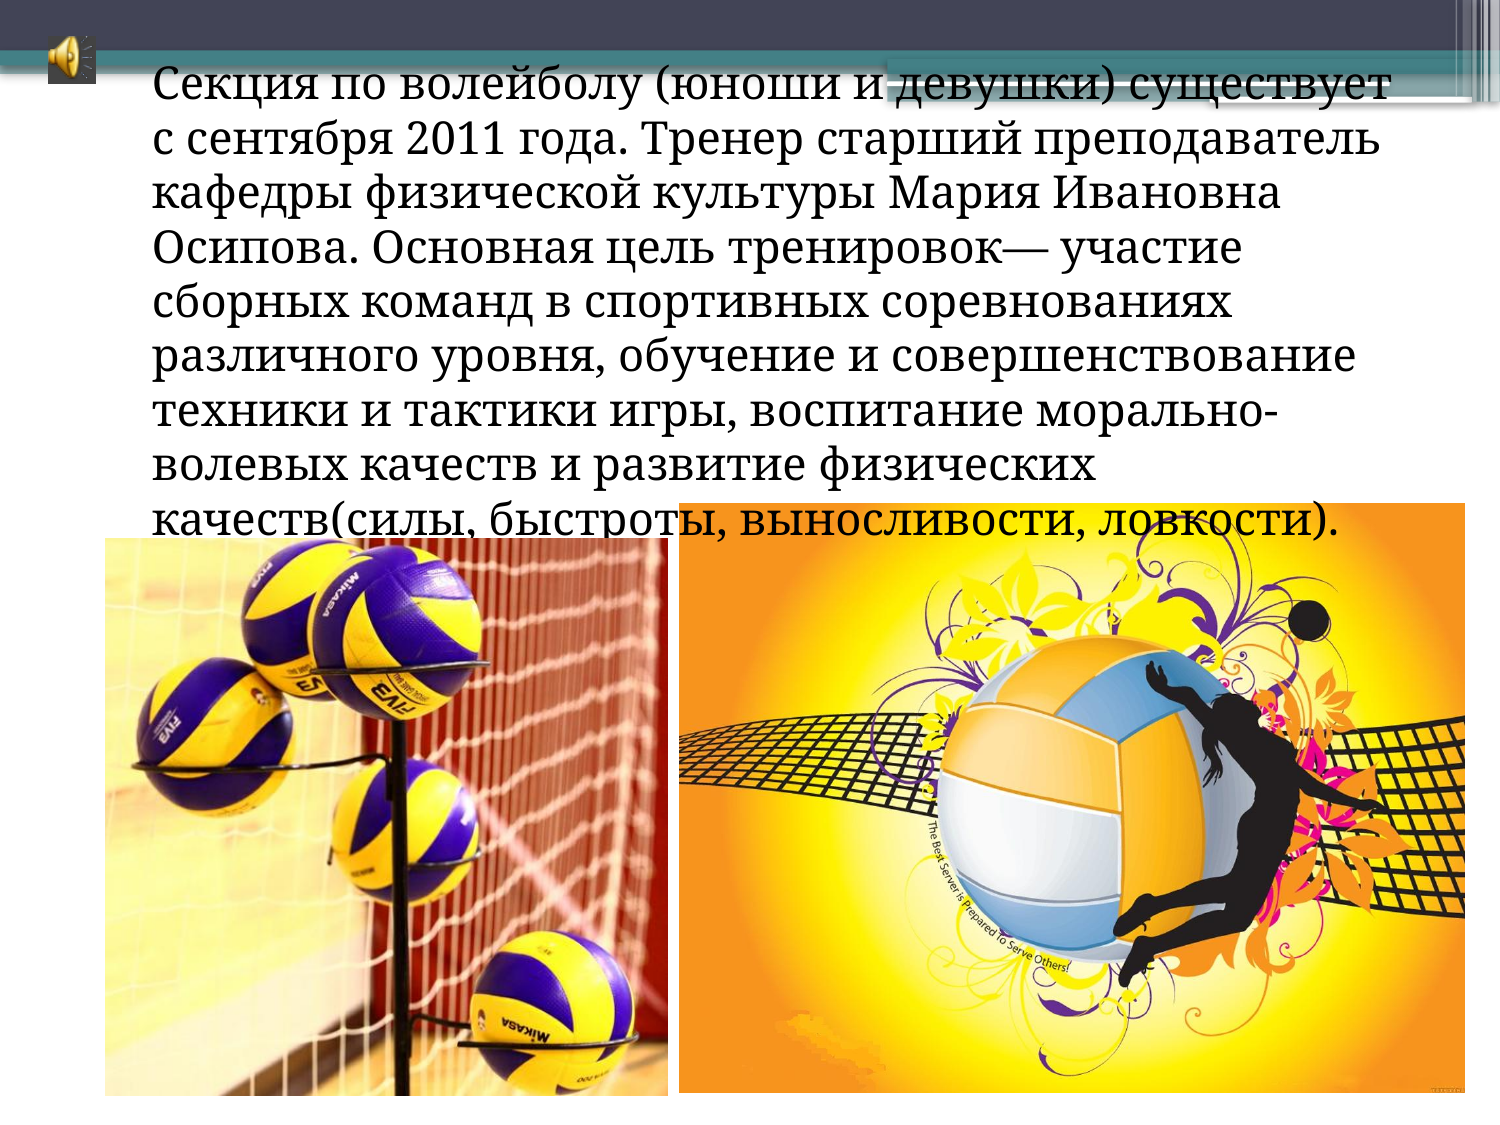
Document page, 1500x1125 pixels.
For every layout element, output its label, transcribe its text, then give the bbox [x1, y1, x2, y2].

picture [46, 34, 98, 86]
picture [679, 503, 1466, 1093]
picture [105, 538, 669, 1096]
list Секция по волейболу (юноши и девушки) существует с сентября 2011 года. Тренер старший преподаватель кафедры физической культуры Мария Ивановна Осипова. Основная цель тренировок— участие сборных команд в спортивных соревнованиях различного уровня, обучение и совершенствование техники и тактики игры, воспитание морально-волевых качеств и развитие физических качеств(силы, быстроты, выносливости, ловкости). [82, 46, 1418, 563]
